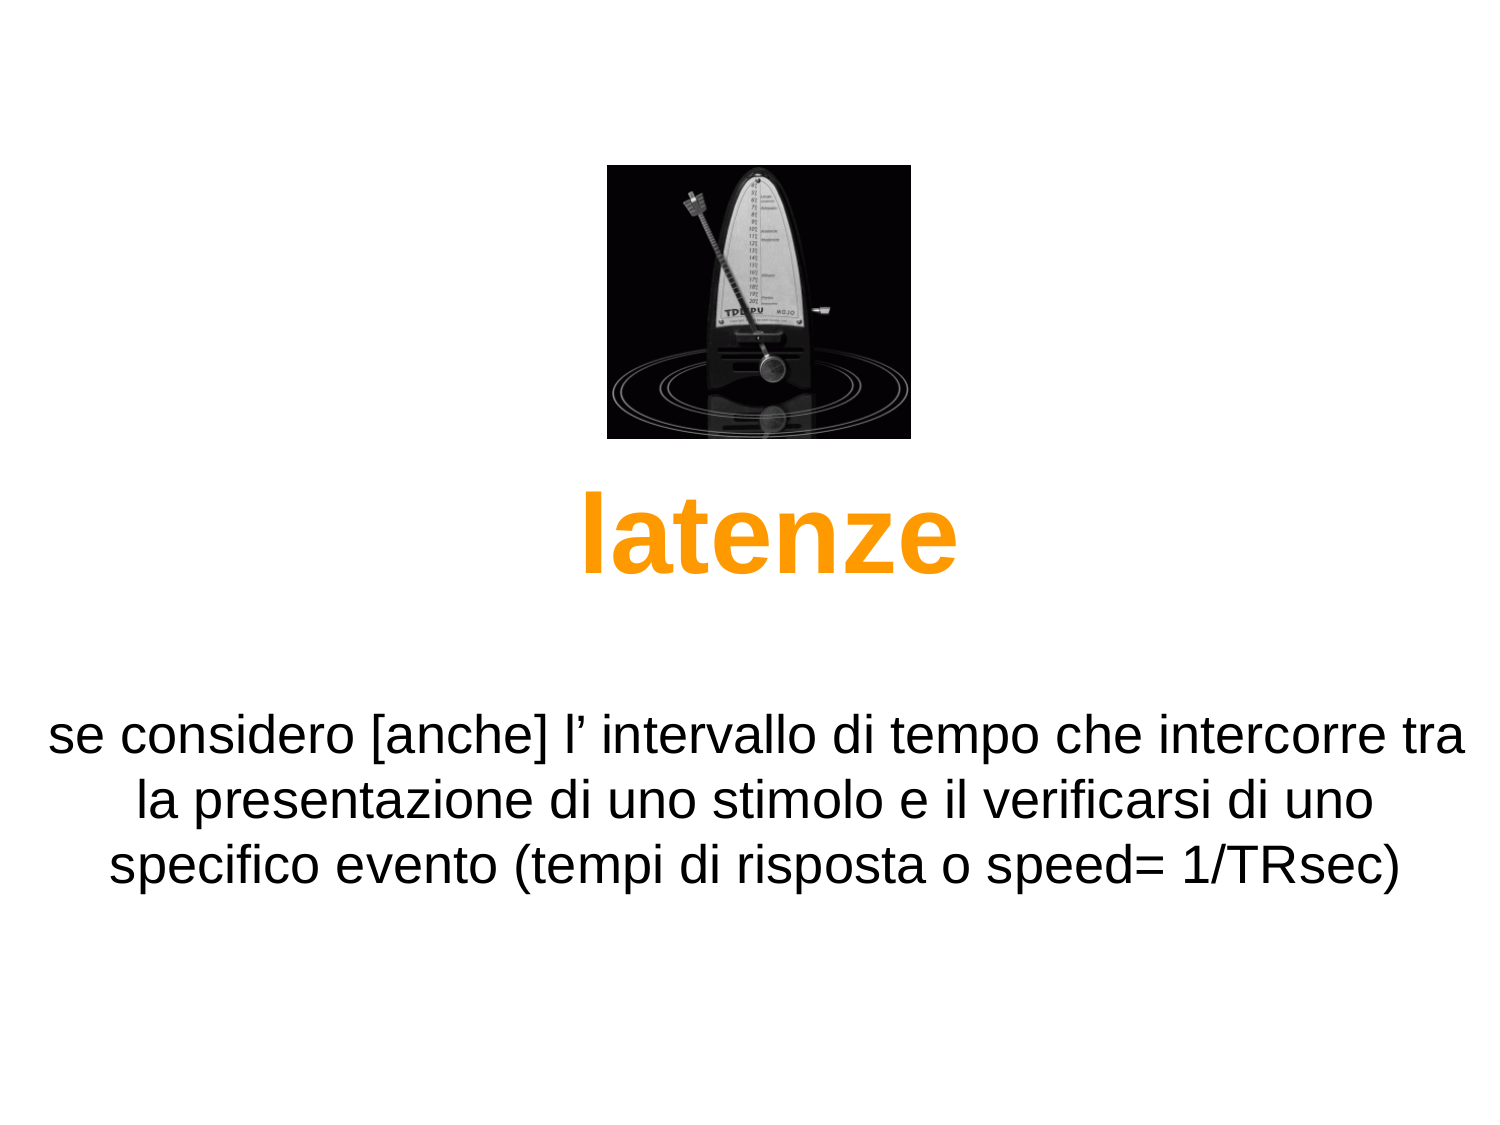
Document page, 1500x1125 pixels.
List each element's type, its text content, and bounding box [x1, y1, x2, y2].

text_box se considero [anche] l’ intervallo di tempo che intercorre tra la presentazione di uno stimolo e il verificarsi di uno specifico evento (tempi di risposta o speed= 1/TRsec) [0, 692, 1500, 995]
picture [607, 165, 911, 439]
text_box latenze [94, 434, 1445, 623]
